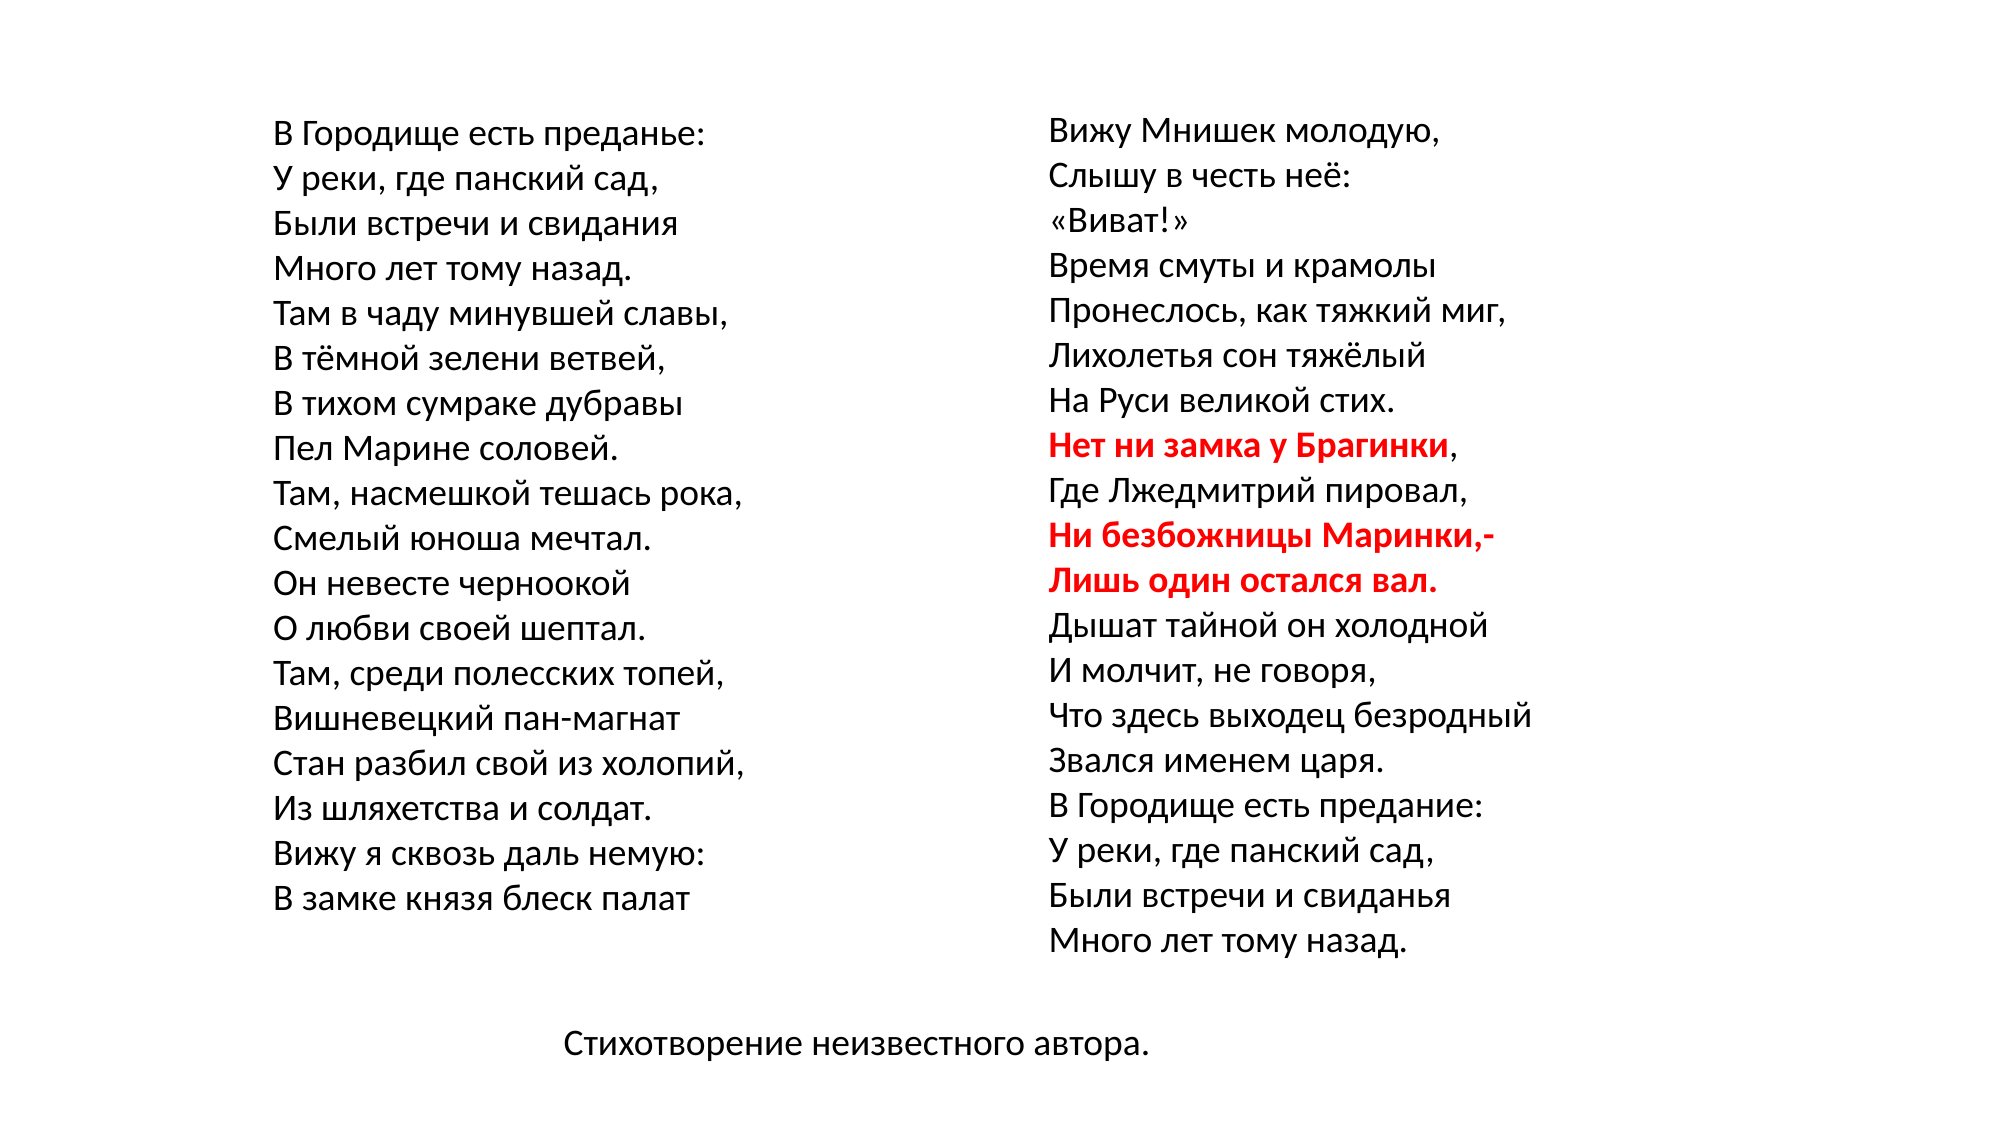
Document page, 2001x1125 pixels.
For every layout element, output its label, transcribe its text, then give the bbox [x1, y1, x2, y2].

text_box В Городище есть преданье: У реки, где панский сад, Были встречи и свидания Много лет тому назад. Там в чаду минувшей славы, В тёмной зелени ветвей, В тихом сумраке дубравы Пел Марине соловей. Там, насмешкой тешась рока, Смелый юноша мечтал. Он невесте черноокой О любви своей шептал. Там, среди полесских топей, Вишневецкий пан-магнат Стан разбил свой из холопий, Из шляхетства и солдат. Вижу я сквозь даль немую: В замке князя блеск палат [258, 100, 785, 926]
text_box Стихотворение неизвестного автора. [548, 1010, 1245, 1070]
text_box Вижу Мнишек молодую, Слышу в честь неё: «Виват!» Время смуты и крамолы Пронеслось, как тяжкий миг, Лихолетья сон тяжёлый На Руси великой стих. Нет ни замка у Брагинки, Где Лжедмитрий пировал, Ни безбожницы Маринки,- Лишь один остался вал. Дышат тайной он холодной И молчит, не говоря, Что здесь выходец безродный Звался именем царя. В Городище есть предание: У реки, где панский сад, Были встречи и свиданья Много лет тому назад. [1033, 97, 1567, 967]
